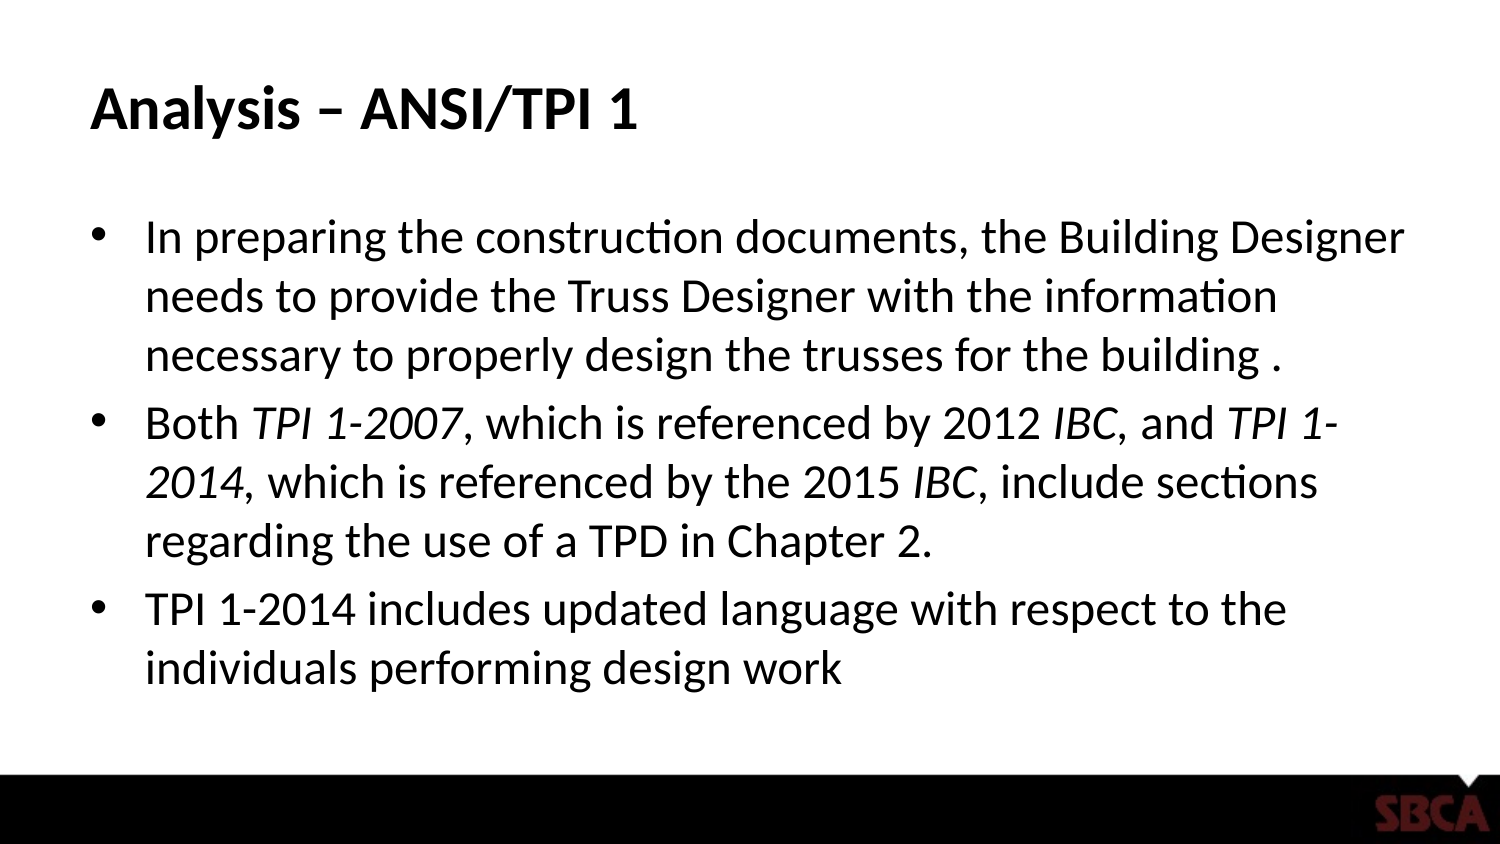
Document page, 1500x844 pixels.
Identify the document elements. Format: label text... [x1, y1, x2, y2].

picture [0, 0, 1500, 844]
list In preparing the construction documents, the Building Designer needs to provide the Truss Designer with the information necessary to properly design the trusses for the building . Both TPI 1-2007, which is referenced by 2012 IBC, and TPI 1-2014, which is referenced by the 2015 IBC, include sections regarding the use of a TPD in Chapter 2. TPI 1-2014 includes updated language with respect to the individuals performing design work [75, 196, 1425, 754]
title Analysis – ANSI/TPI 1 [75, 33, 1425, 175]
